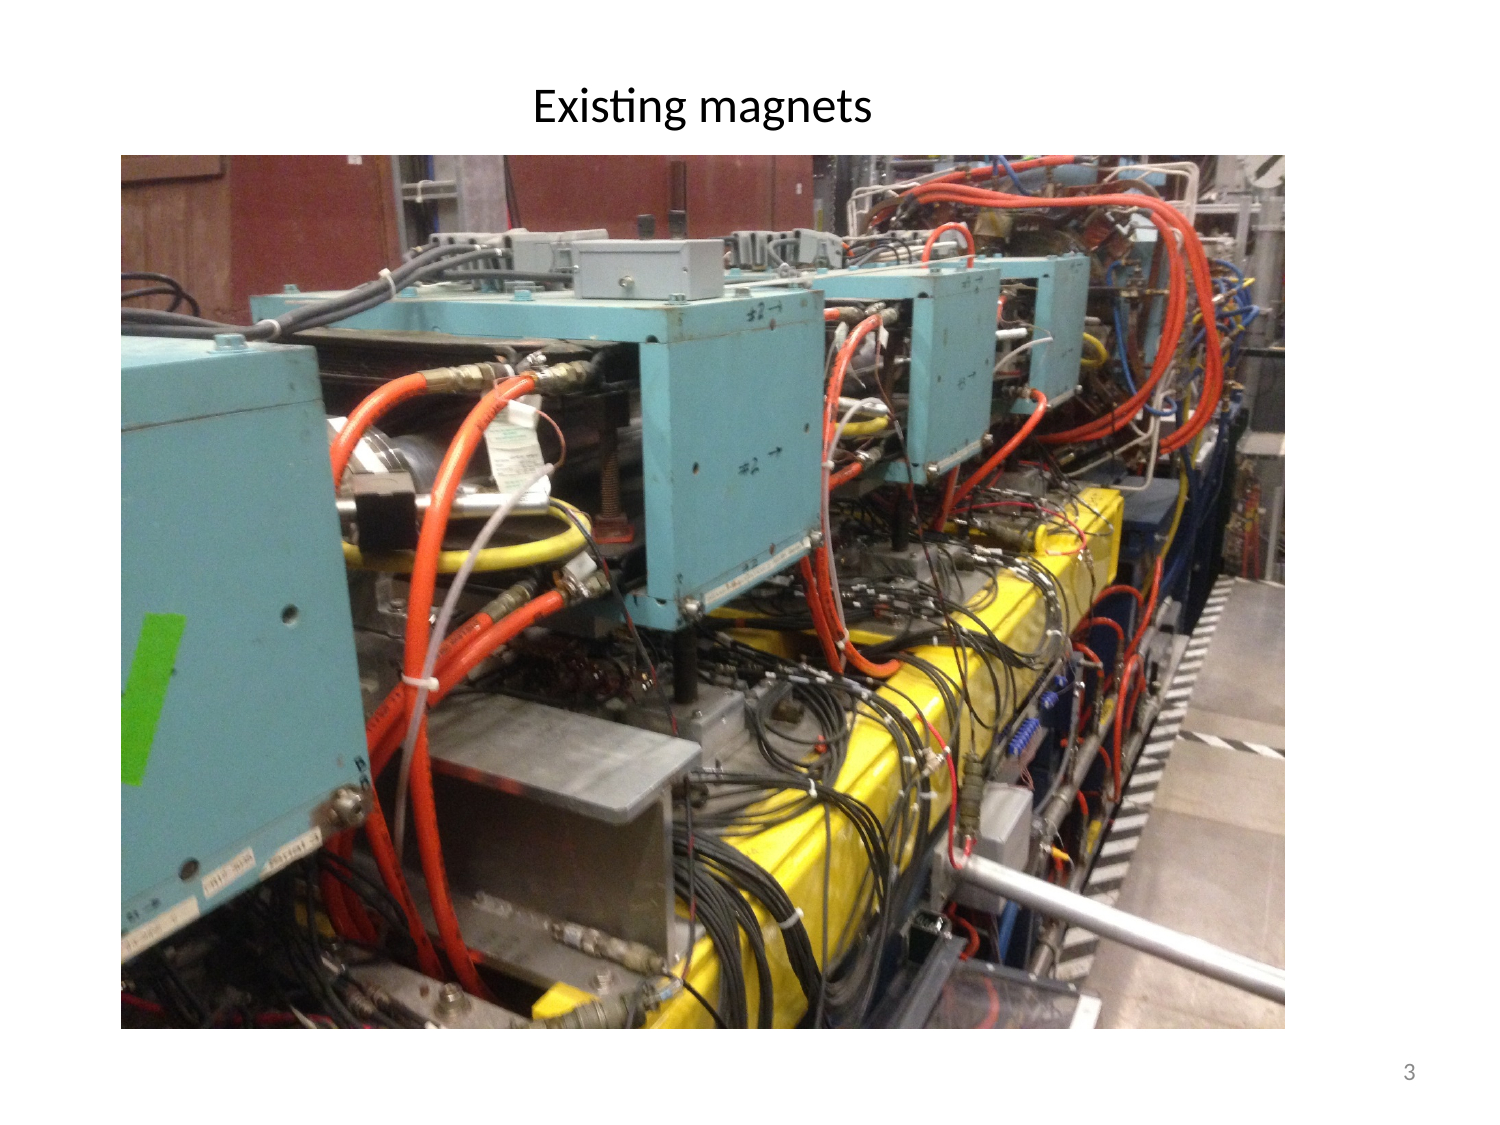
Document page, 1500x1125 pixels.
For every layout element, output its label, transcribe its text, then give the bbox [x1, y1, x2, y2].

slide_number 3 [1080, 1040, 1431, 1101]
picture [120, 155, 1285, 1029]
text_box Existing magnets [218, 65, 1187, 141]
